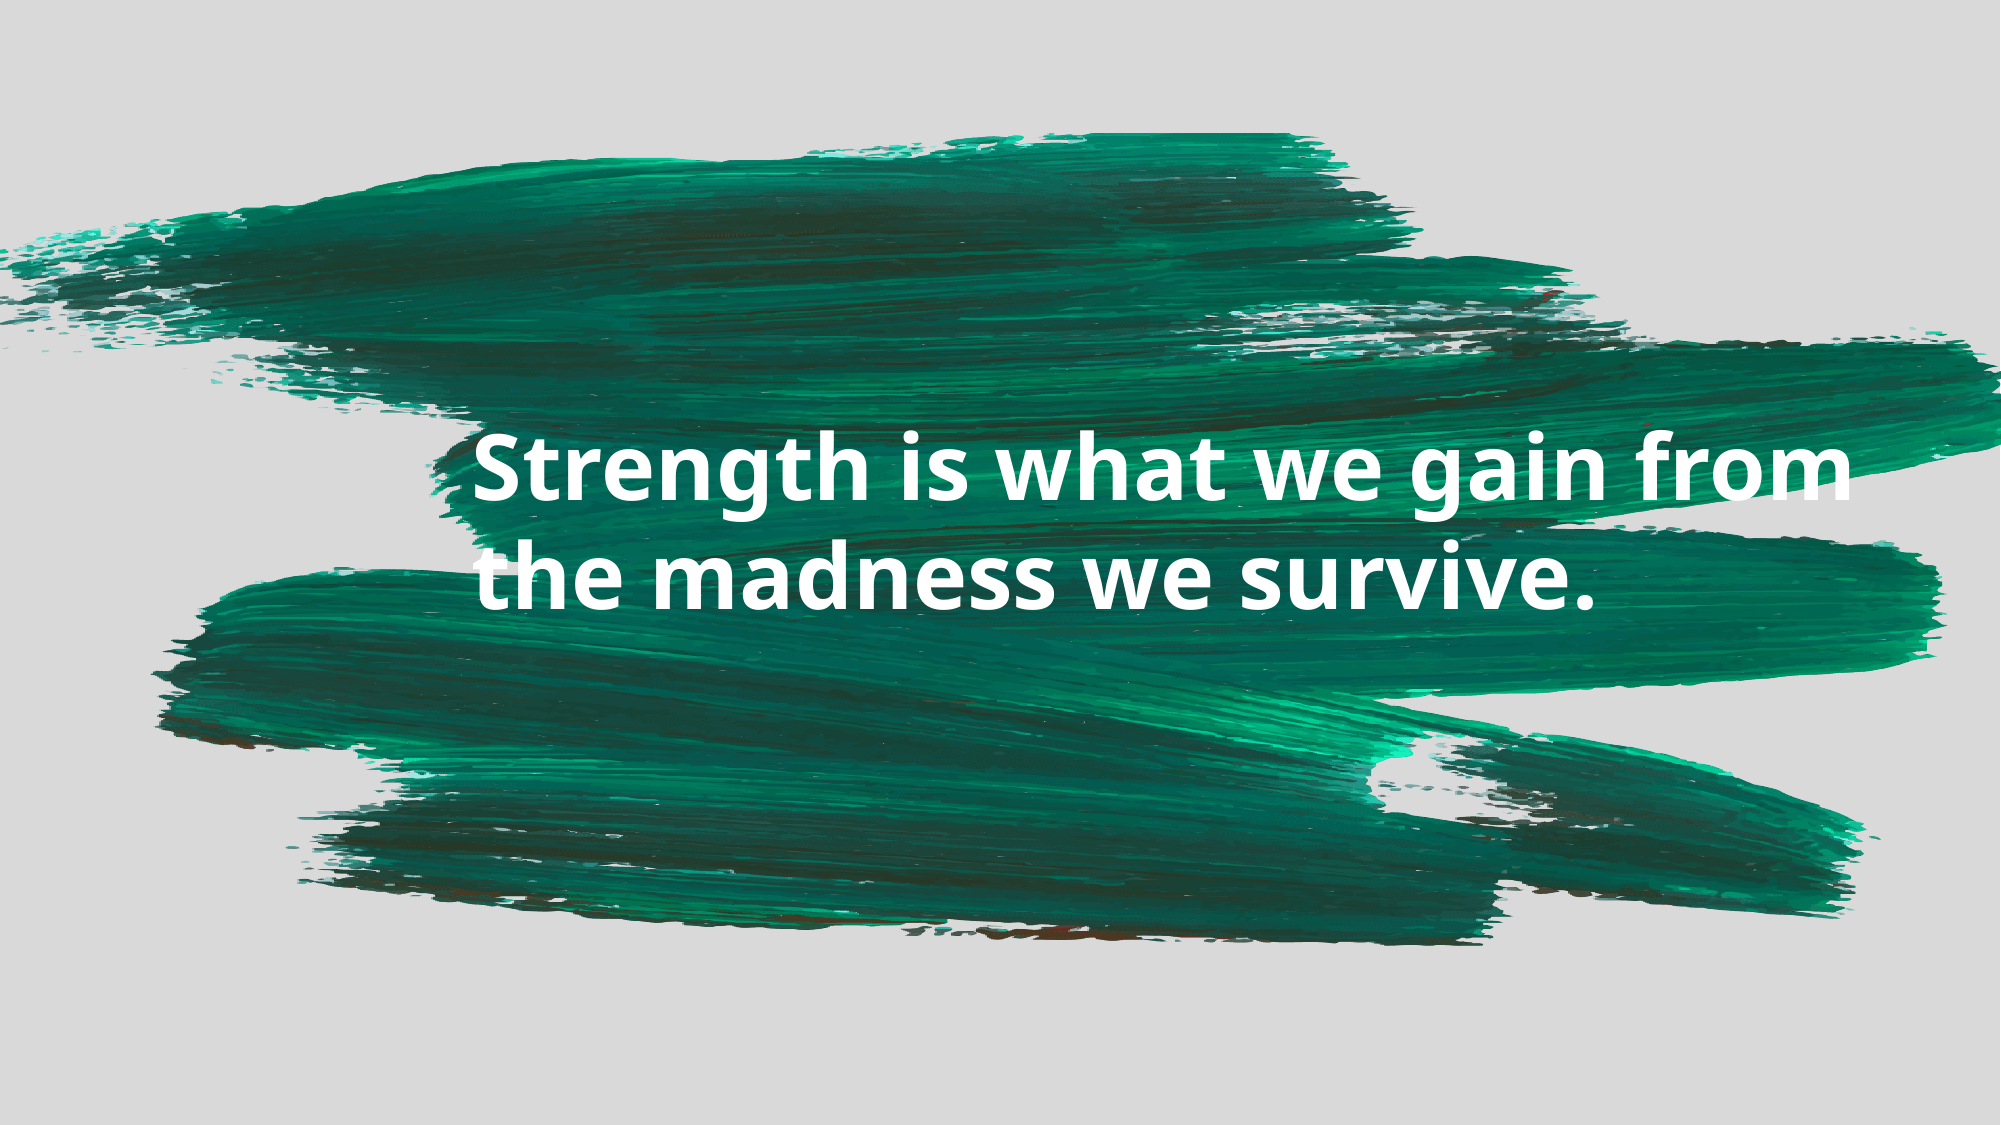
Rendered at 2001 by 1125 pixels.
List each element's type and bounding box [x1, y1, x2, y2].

text_box [0, 133, 2000, 946]
